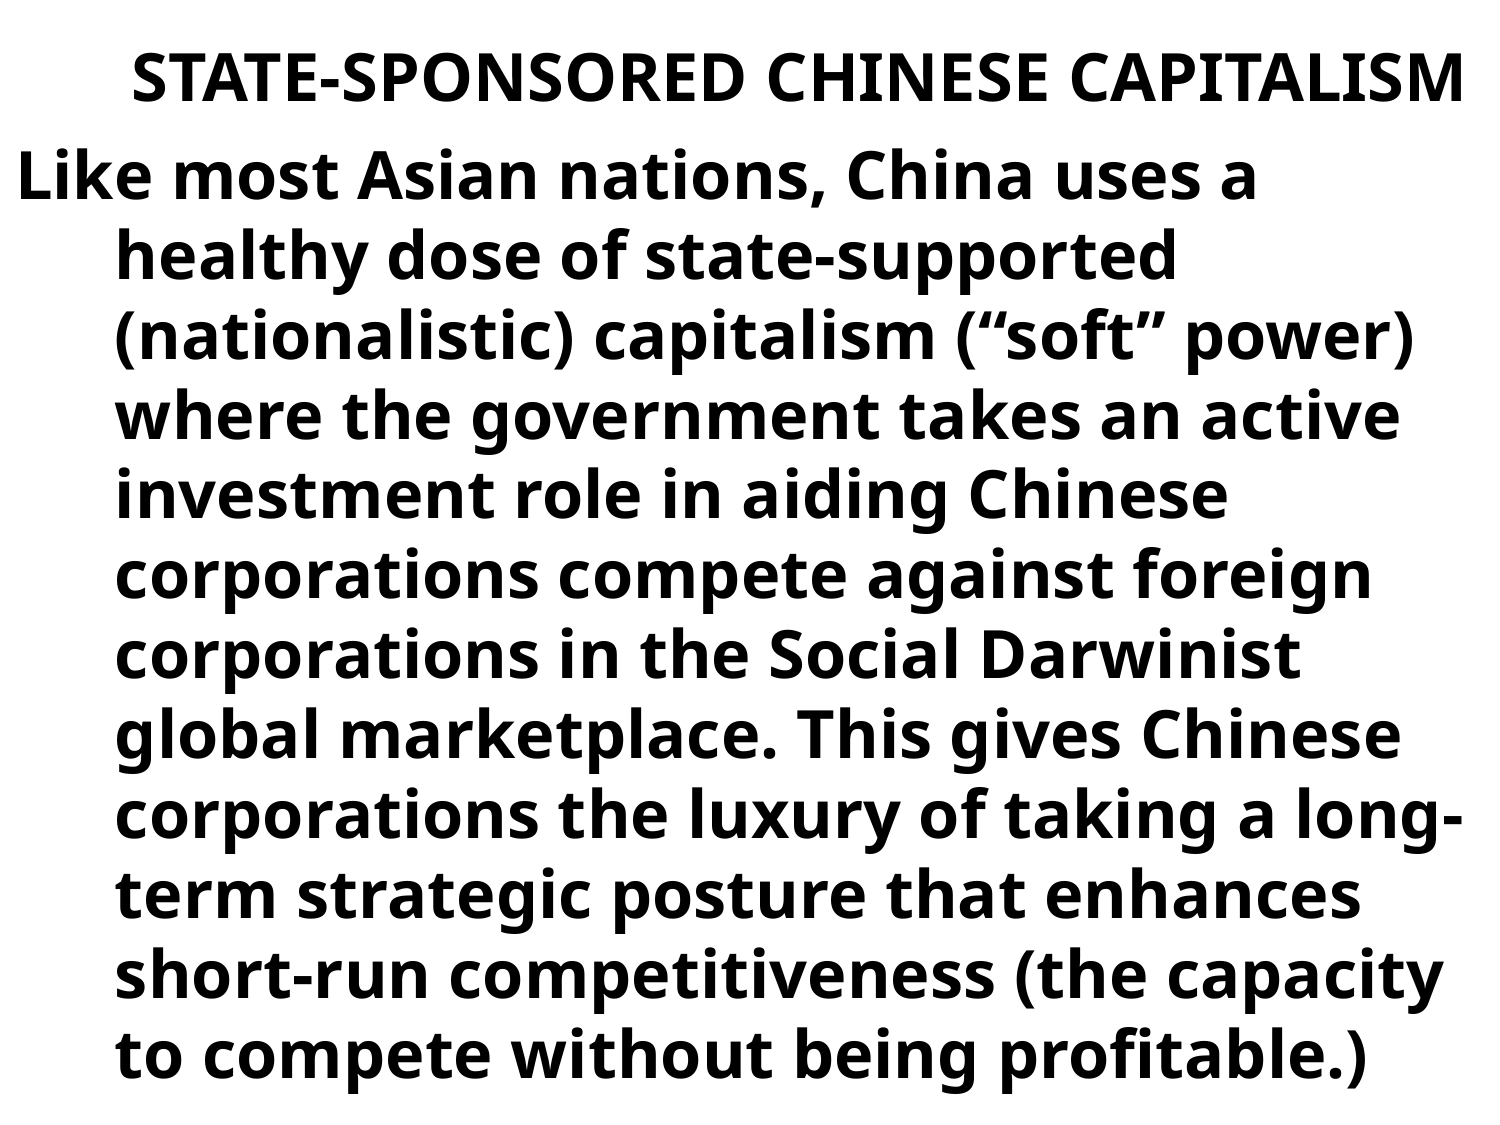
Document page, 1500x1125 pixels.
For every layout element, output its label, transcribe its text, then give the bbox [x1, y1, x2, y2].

list Like most Asian nations, China uses a healthy dose of state-supported (nationalistic) capitalism (“soft” power) where the government takes an active investment role in aiding Chinese corporations compete against foreign corporations in the Social Darwinist global marketplace. This gives Chinese corporations the luxury of taking a long-term strategic posture that enhances short-run competitiveness (the capacity to compete without being profitable.) [0, 125, 1500, 1125]
title STATE-SPONSORED CHINESE CAPITALISM [50, 0, 1500, 125]
